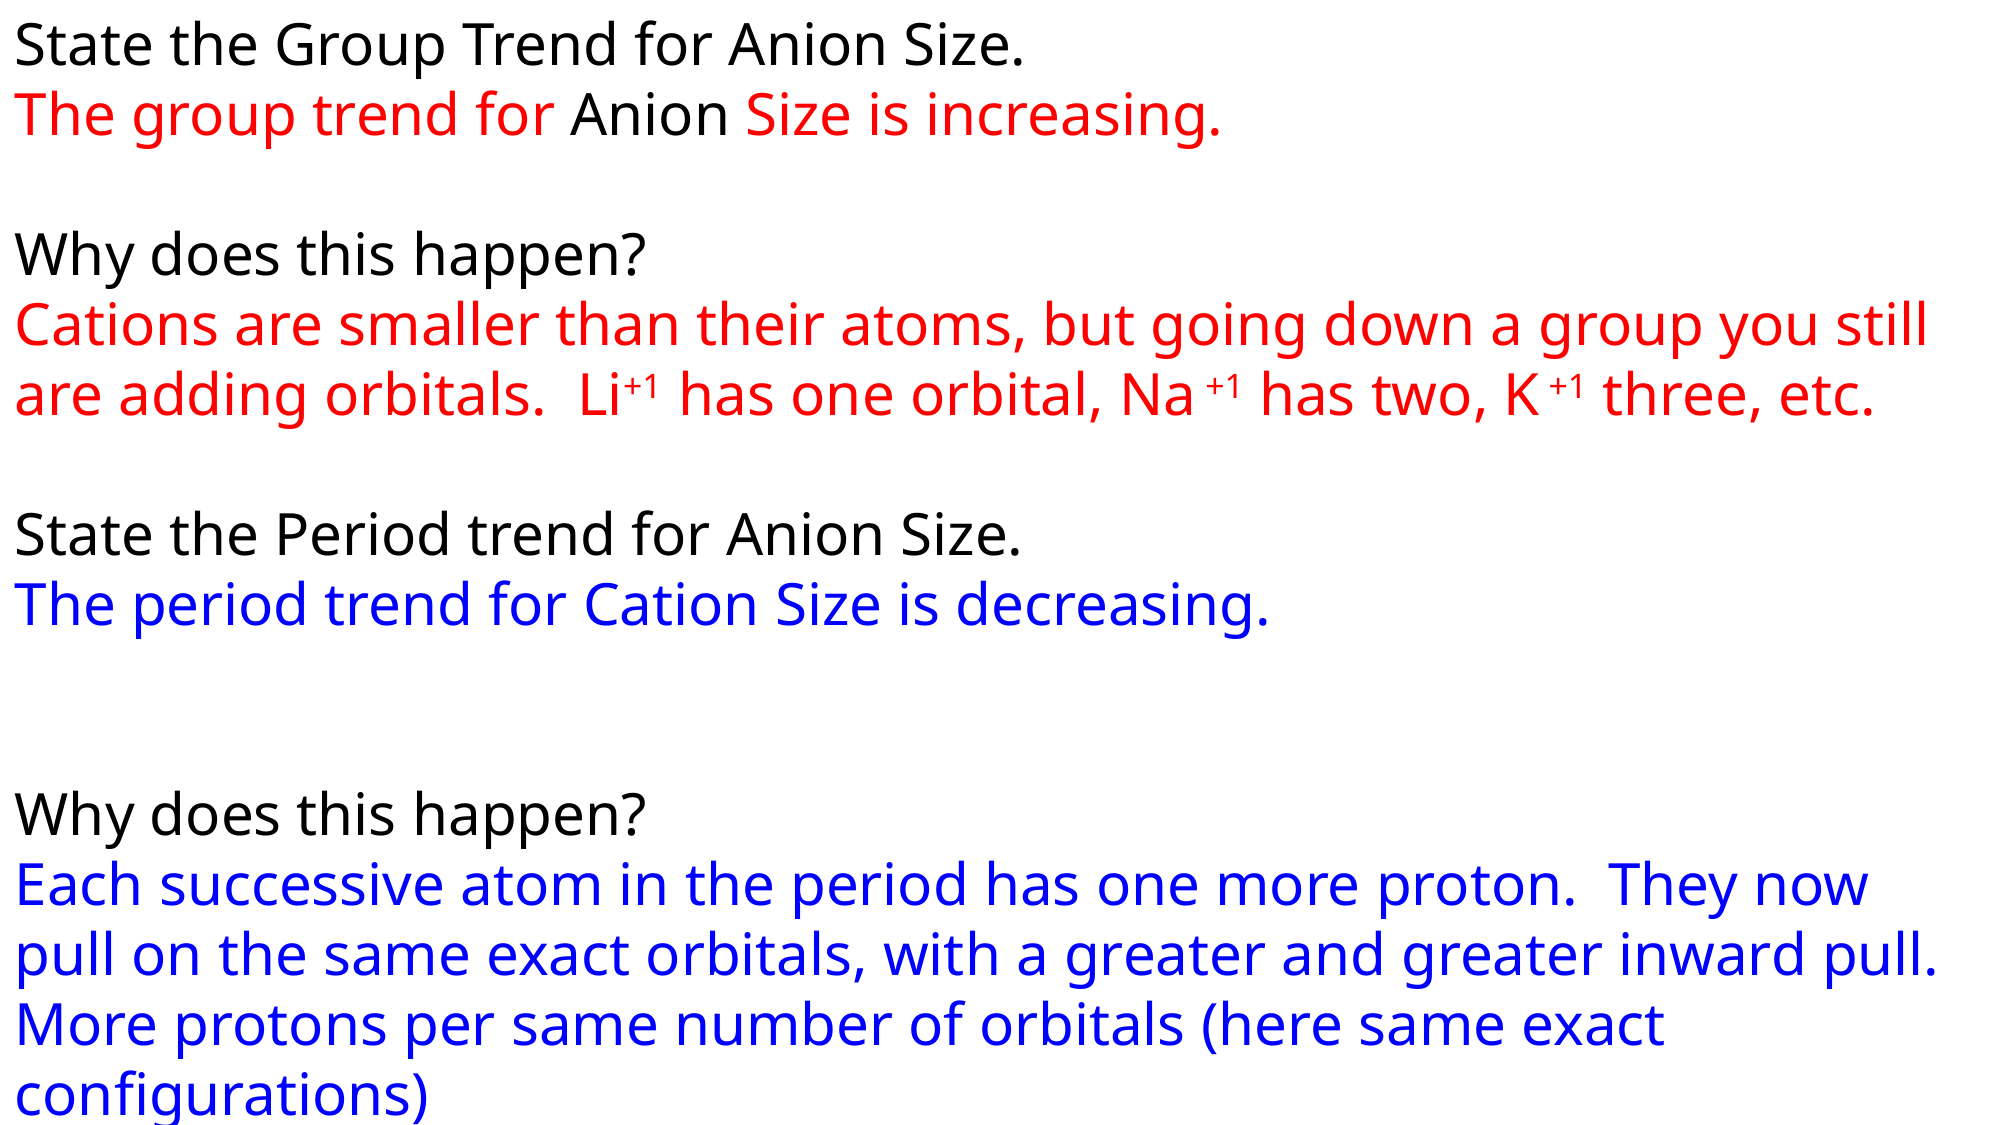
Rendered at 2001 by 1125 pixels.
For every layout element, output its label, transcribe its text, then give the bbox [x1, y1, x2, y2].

text_box State the Group Trend for Anion Size. The group trend for Anion Size is increasing. Why does this happen? Cations are smaller than their atoms, but going down a group you still are adding orbitals. Li+1 has one orbital, Na +1 has two, K +1 three, etc. State the Period trend for Anion Size. The period trend for Cation Size is decreasing. Why does this happen? Each successive atom in the period has one more proton. They now pull on the same exact orbitals, with a greater and greater inward pull. More protons per same number of orbitals (here same exact configurations) [0, 0, 2000, 1125]
